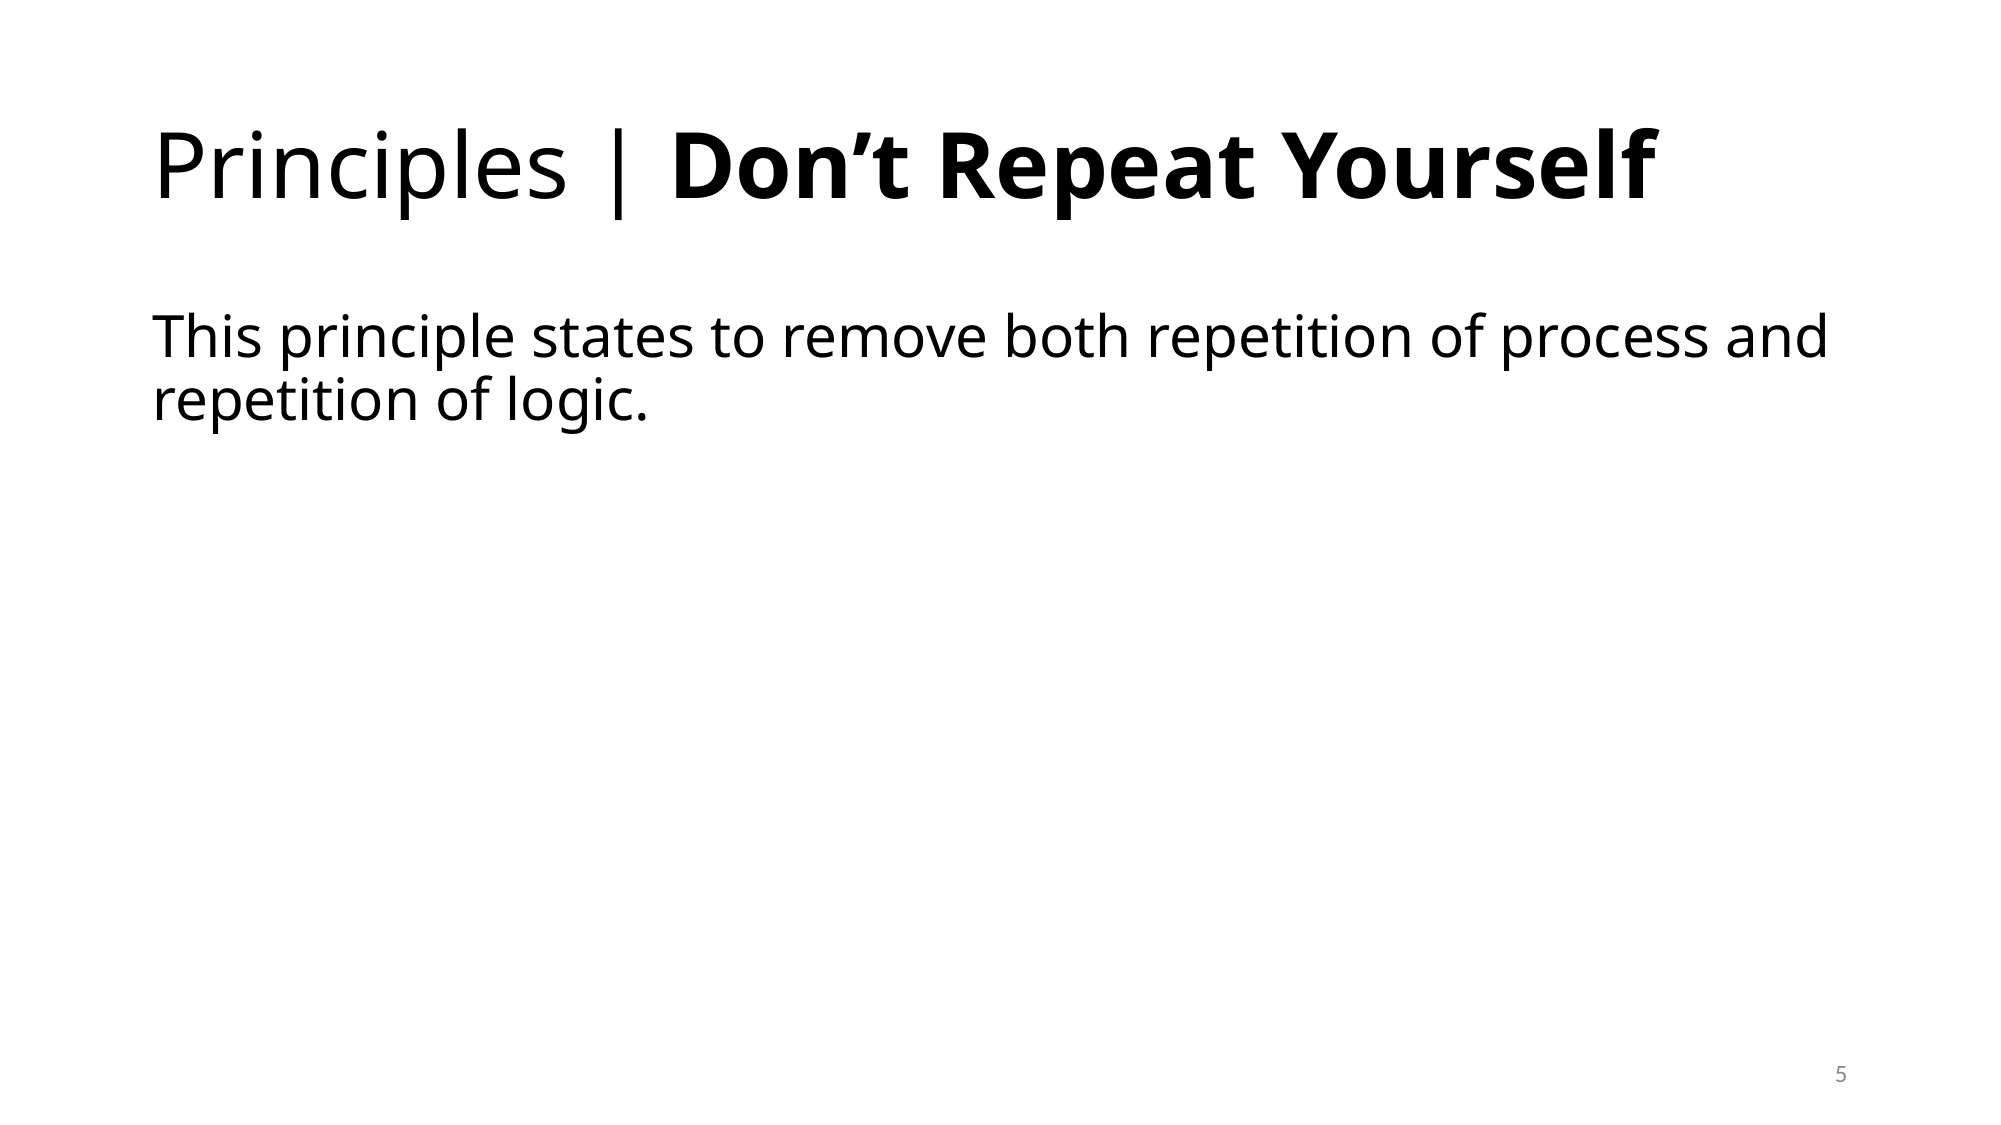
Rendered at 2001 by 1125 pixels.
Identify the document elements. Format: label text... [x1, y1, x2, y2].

slide_number 5 [1412, 1042, 1863, 1103]
list This principle states to remove both repetition of process and repetition of logic. [137, 299, 1863, 1014]
title Principles | Don’t Repeat Yourself [137, 59, 1863, 278]
